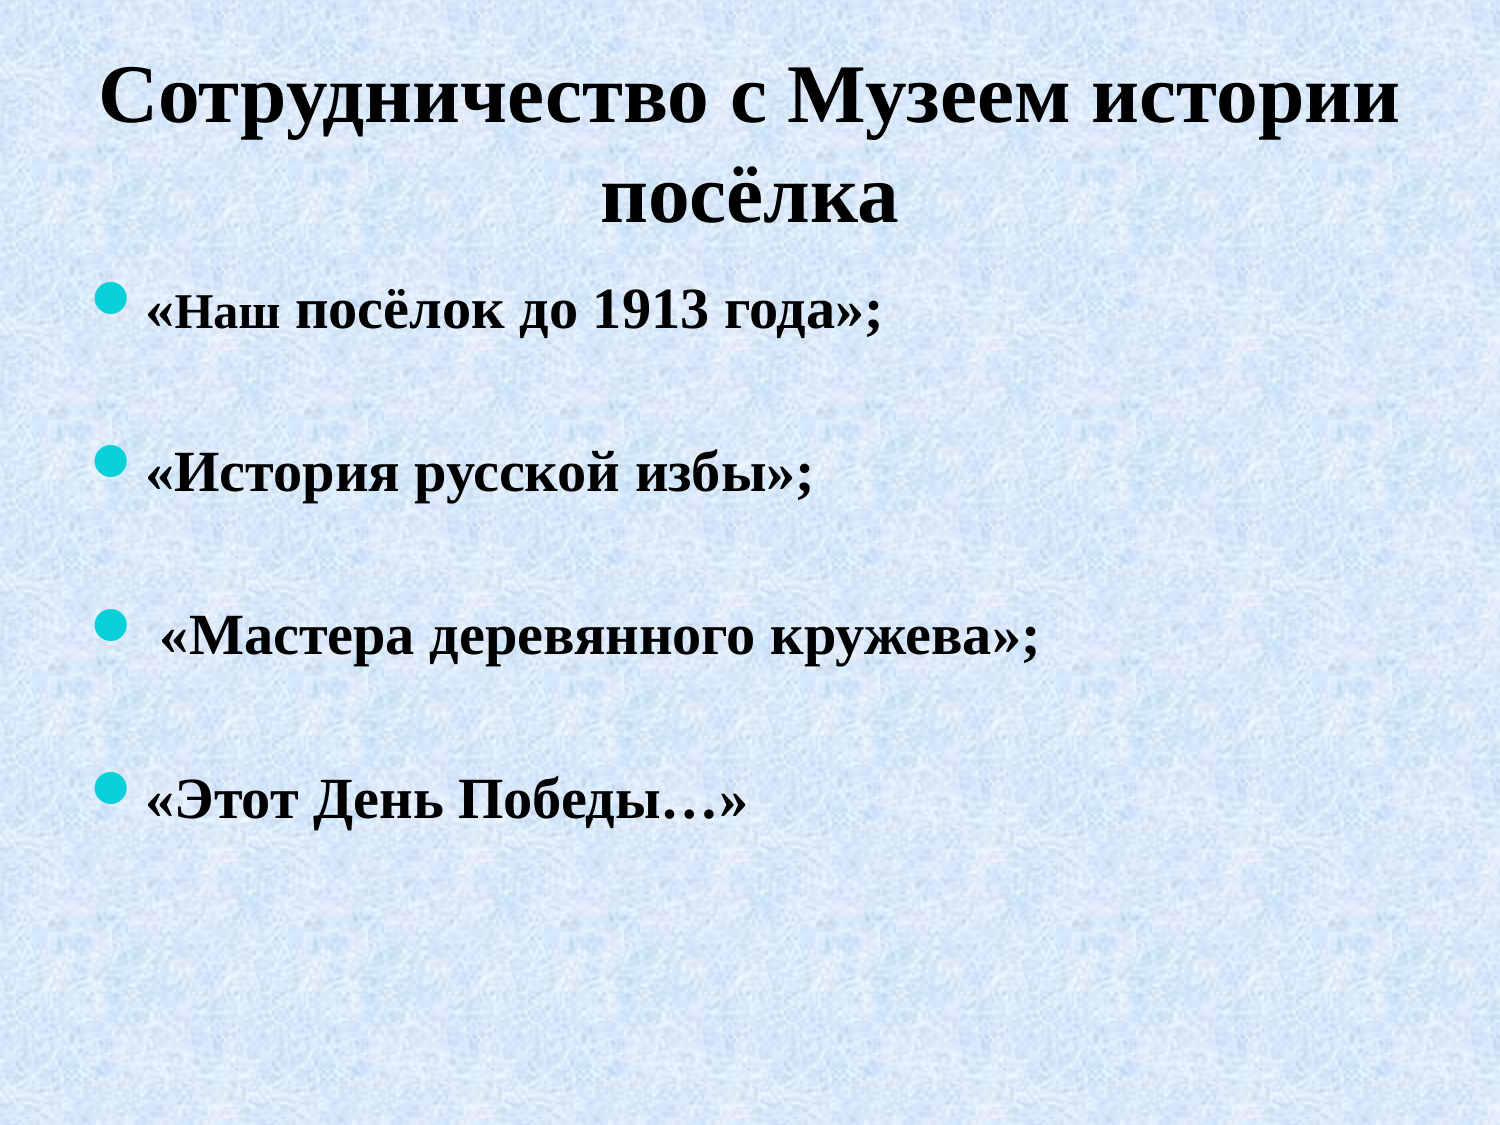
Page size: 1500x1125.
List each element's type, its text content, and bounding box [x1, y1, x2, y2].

title Сотрудничество с Музеем истории посёлка [75, 45, 1425, 233]
list «Наш посёлок до 1913 года»; «История русской избы»; «Мастера деревянного кружева»; «Этот День Победы…» [75, 262, 1412, 1005]
picture [0, 0, 1500, 1125]
